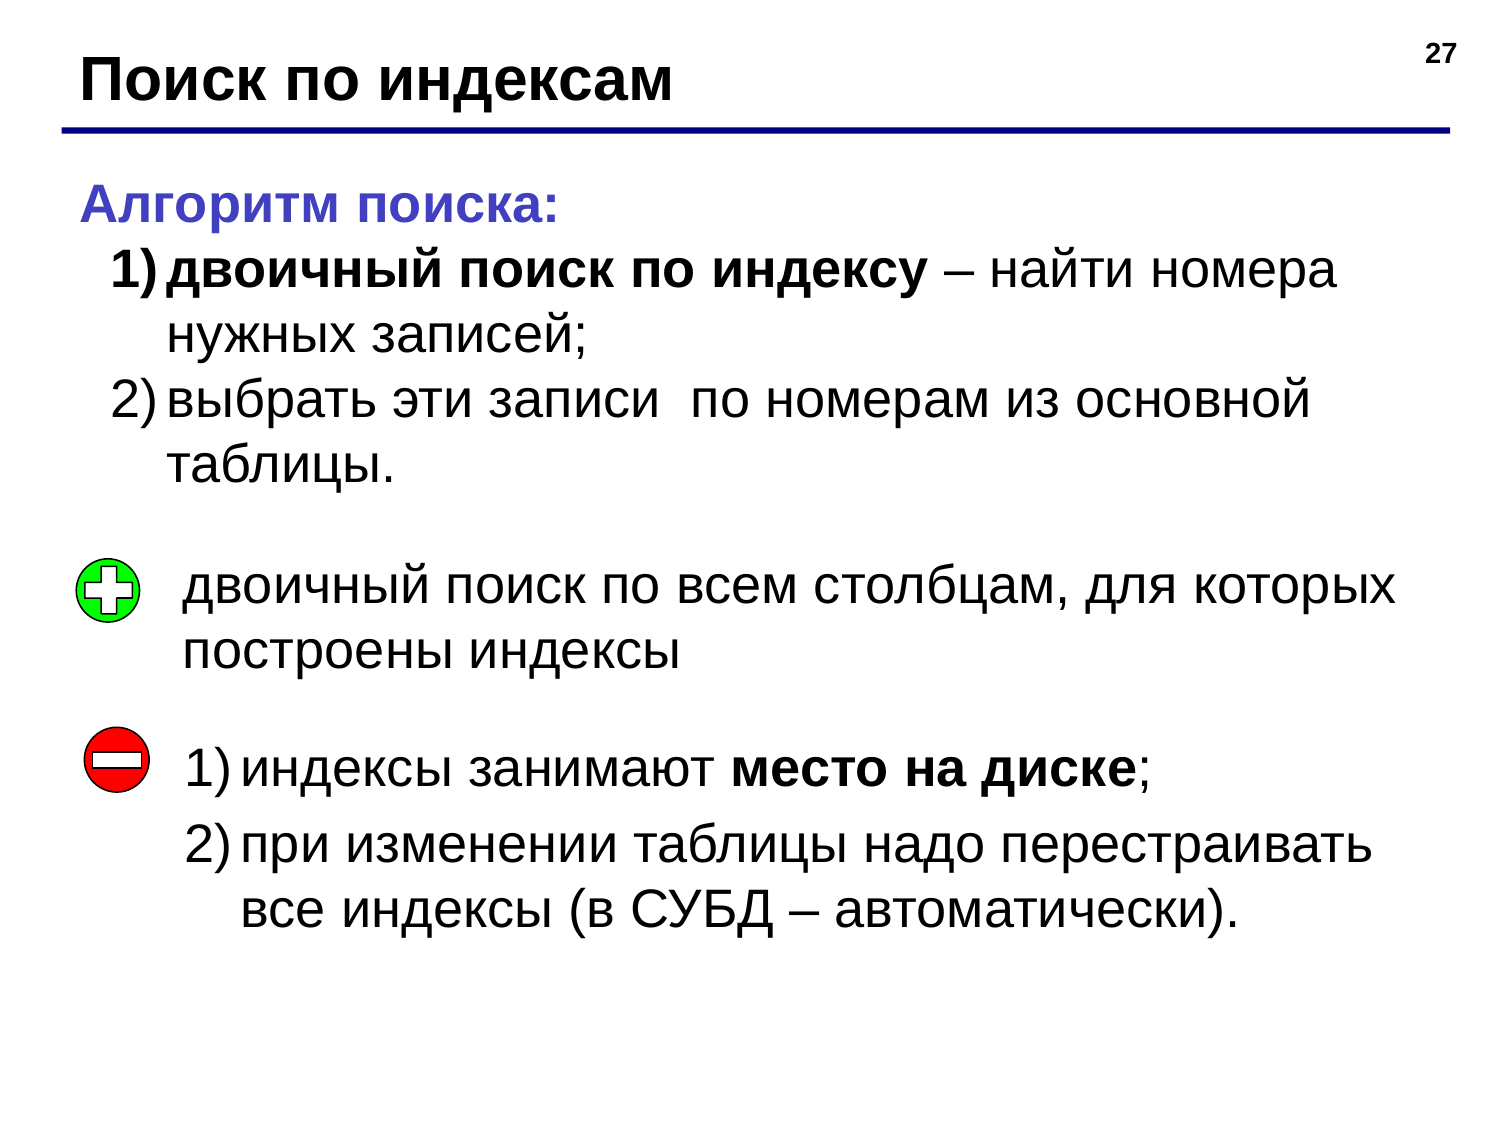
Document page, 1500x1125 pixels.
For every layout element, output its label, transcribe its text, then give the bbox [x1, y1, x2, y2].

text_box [84, 726, 150, 793]
text_box двоичный поиск по всем столбцам, для которых построены индексы [168, 542, 1420, 683]
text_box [75, 558, 140, 623]
slide_number 27 [1122, 27, 1473, 106]
text_box индексы занимают место на диске; при изменении таблицы надо перестраивать все индексы (в СУБД – автоматически). [169, 724, 1450, 983]
text_box Алгоритм поиска: двоичный поиск по индексу – найти номера нужных записей; выбрать эти записи по номерам из основной таблицы. [64, 161, 1455, 479]
text_box Поиск по индексам [64, 31, 1401, 121]
